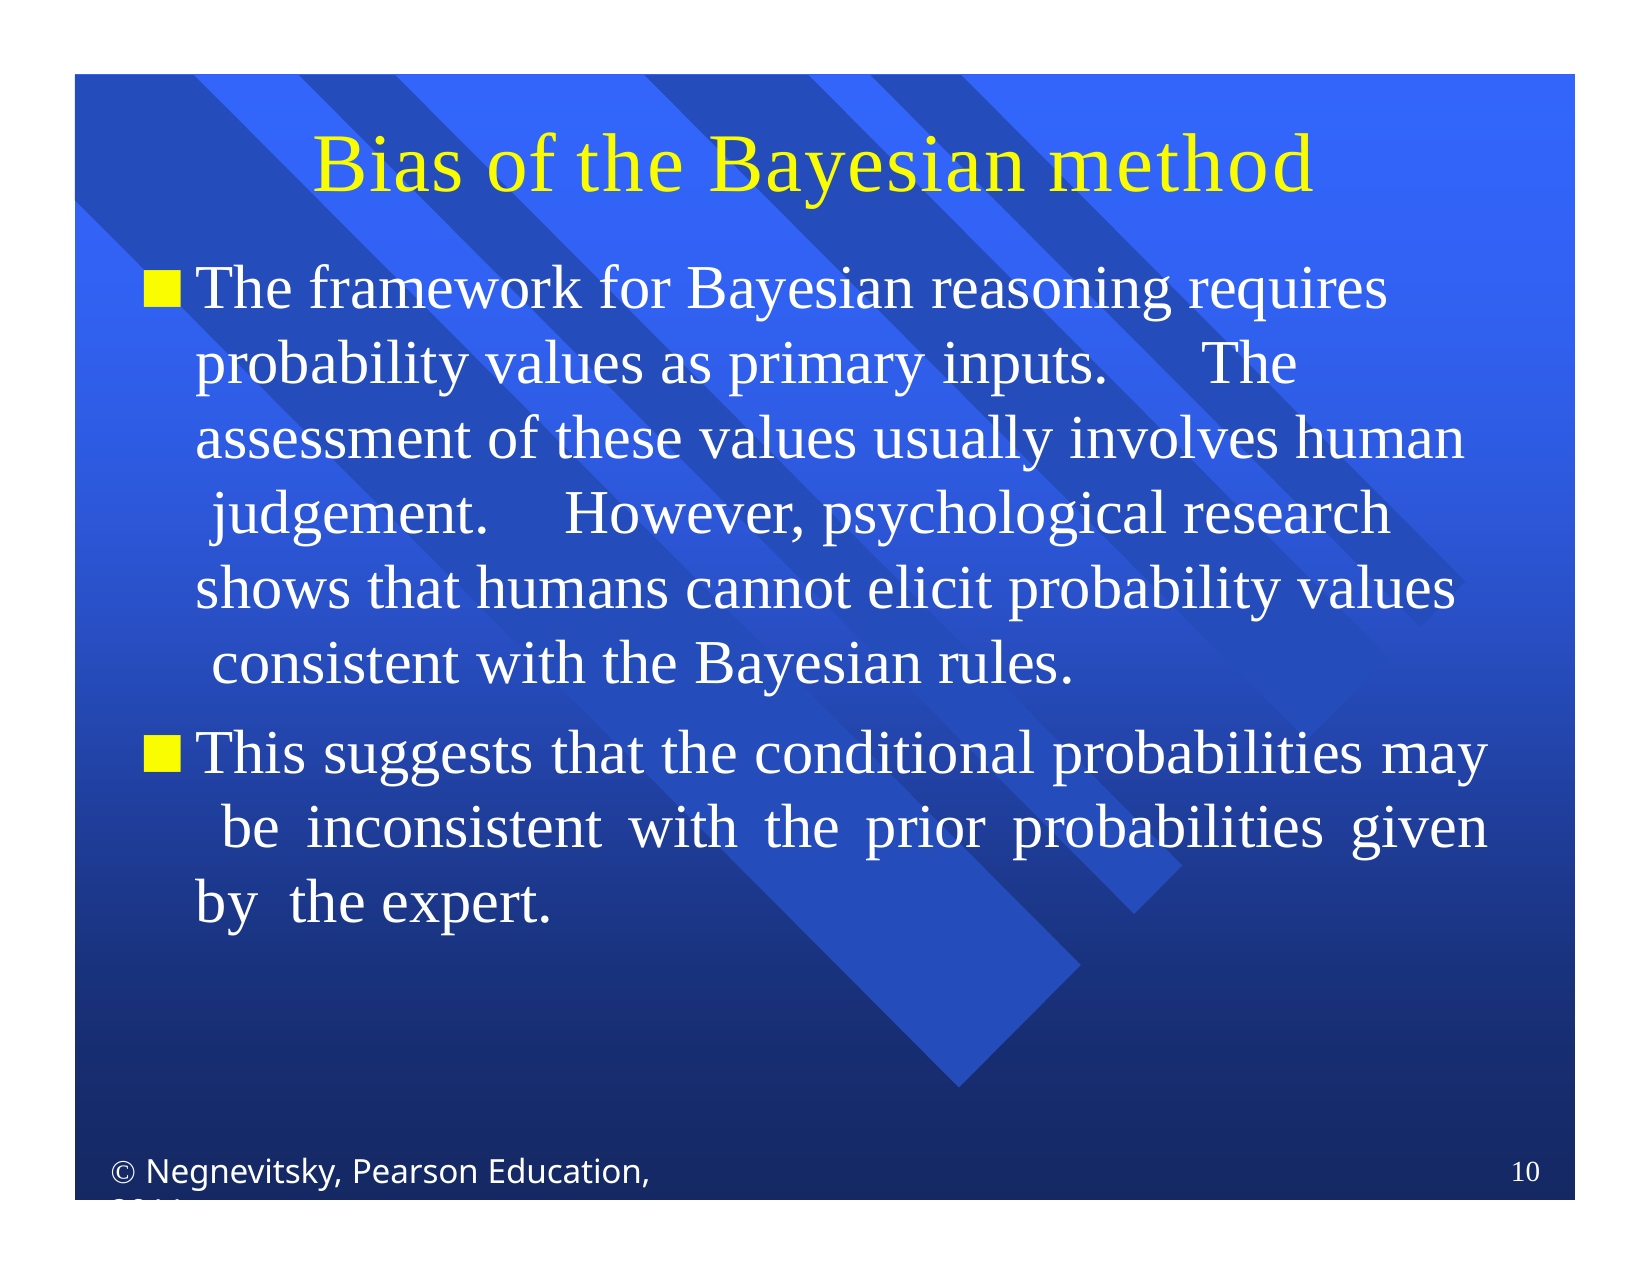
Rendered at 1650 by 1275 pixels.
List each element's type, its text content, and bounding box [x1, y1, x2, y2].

text_box The framework for Bayesian reasoning requires probability values as primary inputs. The assessment of these values usually involves human judgement. However, psychological research shows that humans cannot elicit probability values consistent with the Bayesian rules. This suggests that the conditional probabilities may be inconsistent with the prior probabilities given by the expert. [137, 243, 1490, 936]
picture [75, 74, 1575, 1200]
slide_number 10 [1504, 1152, 1547, 1275]
footer  Negnevitsky, Pearson Education, 2011 [108, 1147, 722, 1275]
title Bias of the Bayesian method [310, 106, 1321, 322]
